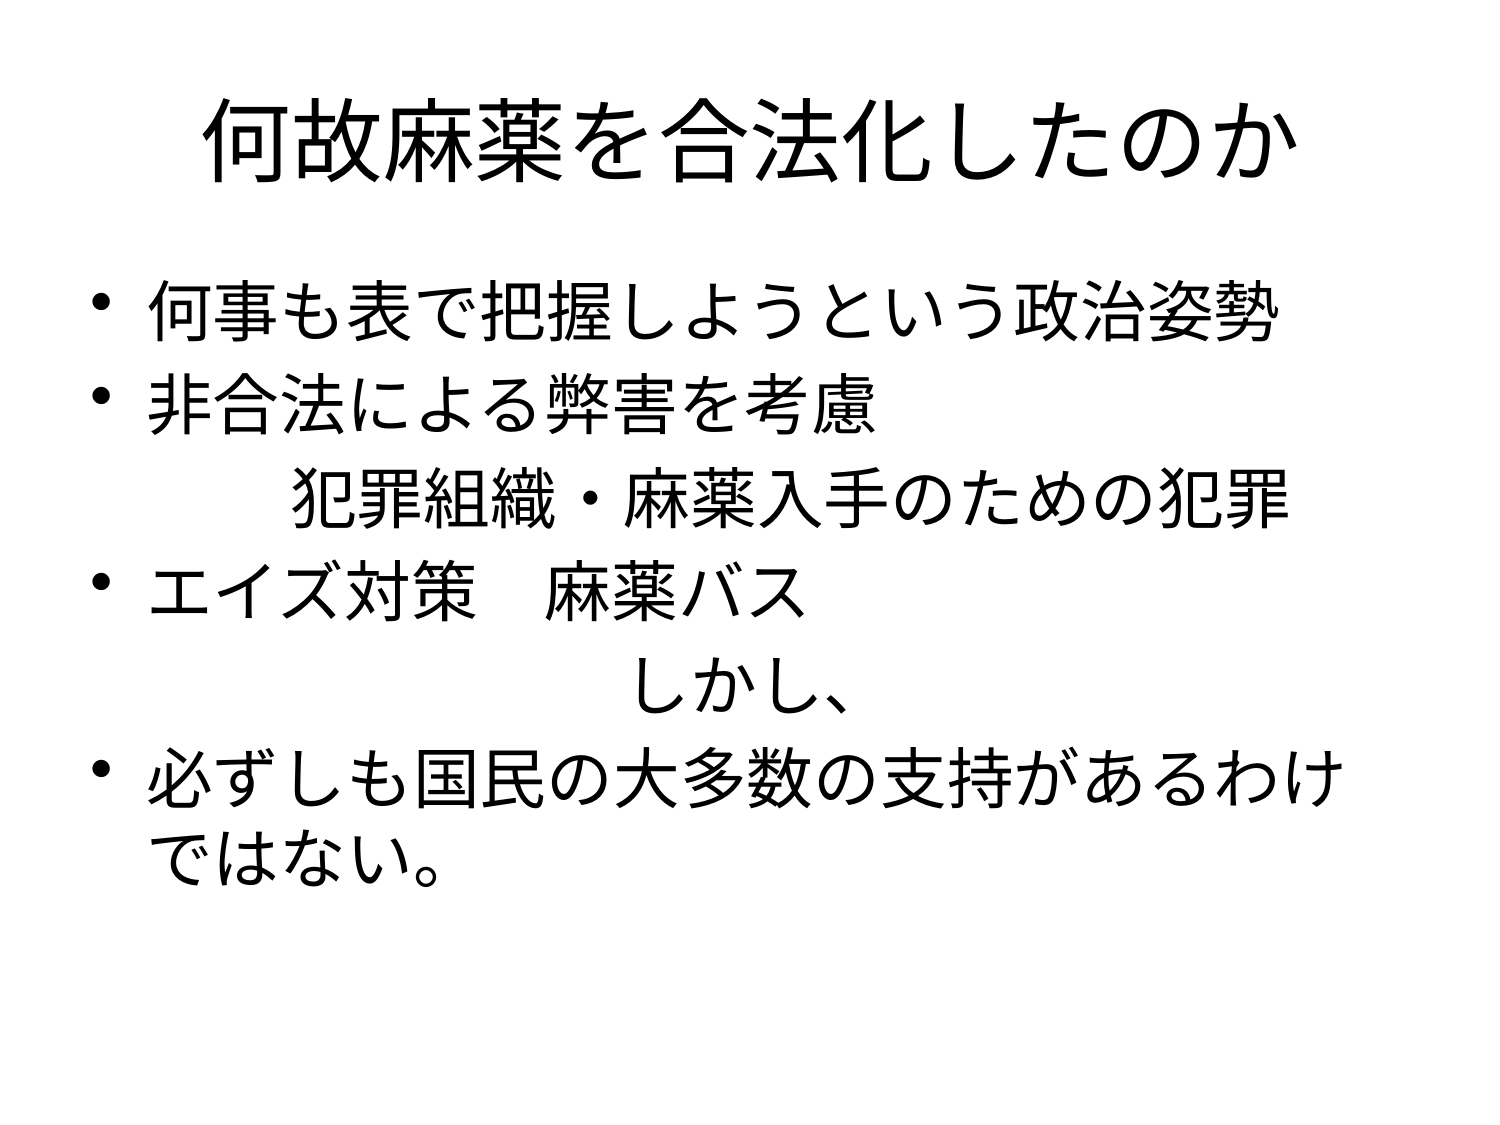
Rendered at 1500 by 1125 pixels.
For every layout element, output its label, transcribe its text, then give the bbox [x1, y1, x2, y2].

list 何事も表で把握しようという政治姿勢 非合法による弊害を考慮 犯罪組織・麻薬入手のための犯罪 エイズ対策 麻薬バス しかし、 必ずしも国民の大多数の支持があるわけではない。 [75, 262, 1425, 1005]
title 何故麻薬を合法化したのか [75, 45, 1425, 233]
